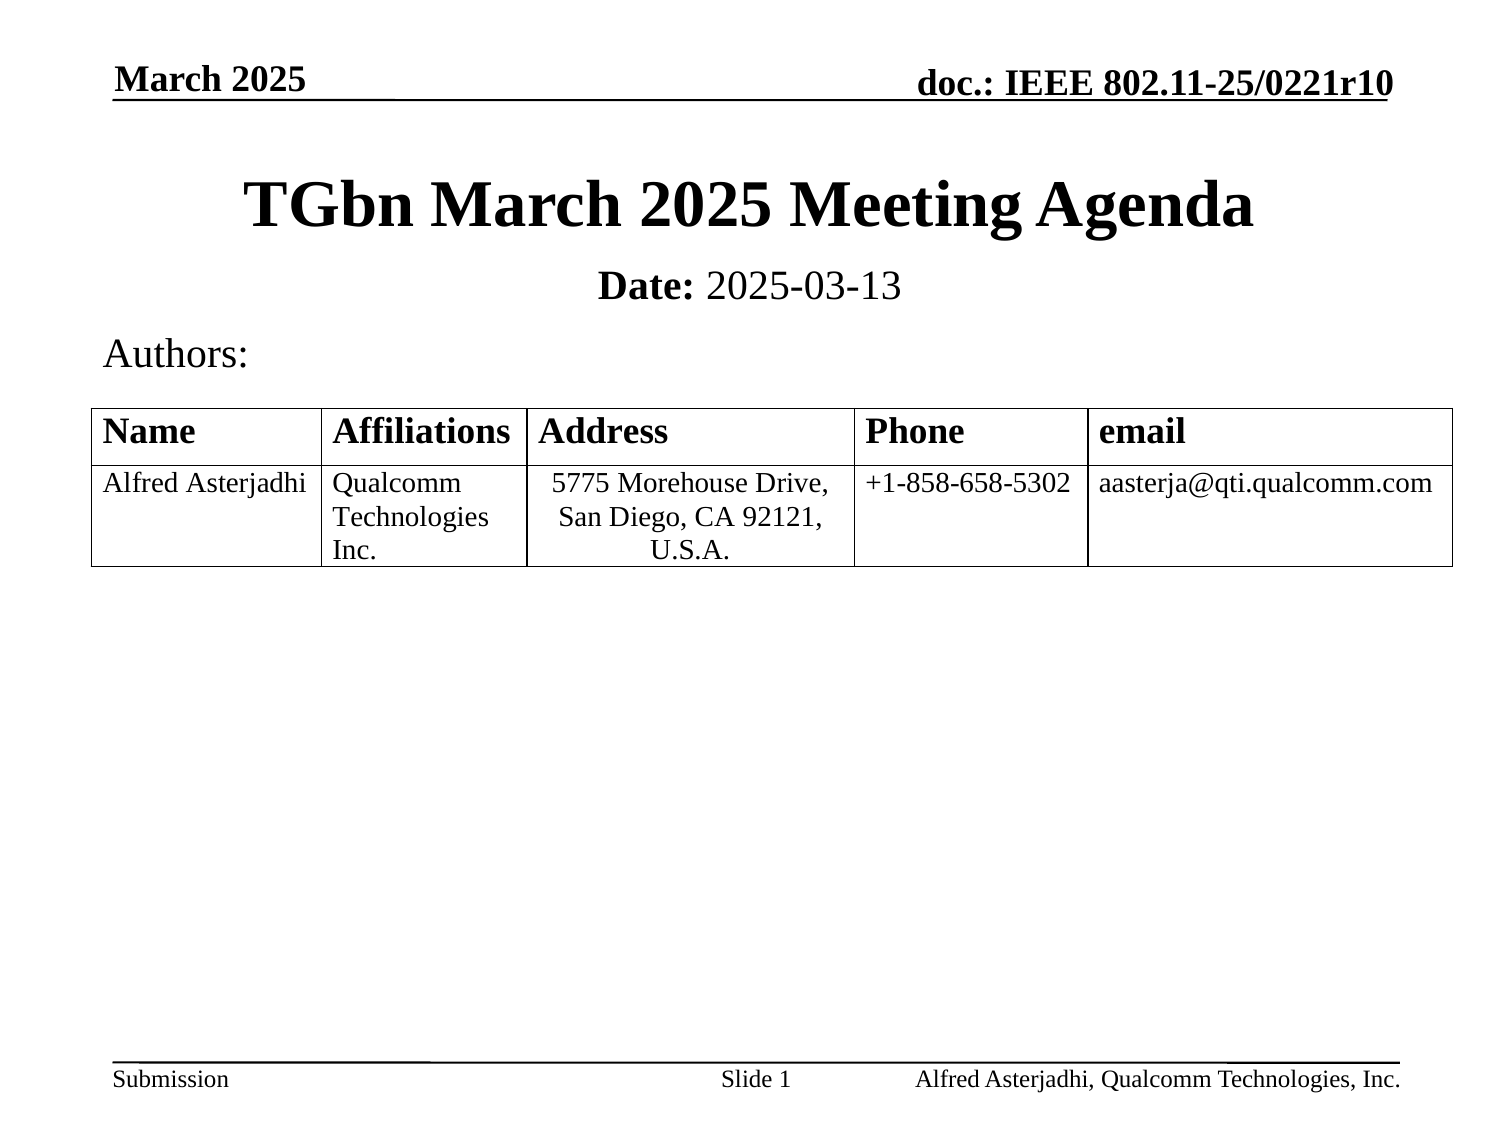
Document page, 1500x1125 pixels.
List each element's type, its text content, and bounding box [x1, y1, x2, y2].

footer Alfred Asterjadhi, Qualcomm Technologies, Inc. [902, 1061, 1402, 1093]
list Date: 2025-03-13 [112, 249, 1388, 316]
title TGbn March 2025 Meeting Agenda [112, 112, 1388, 249]
text_box Authors: [87, 318, 325, 381]
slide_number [114, 54, 493, 100]
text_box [75, 407, 1477, 819]
slide_number Slide 1 [712, 1061, 800, 1123]
